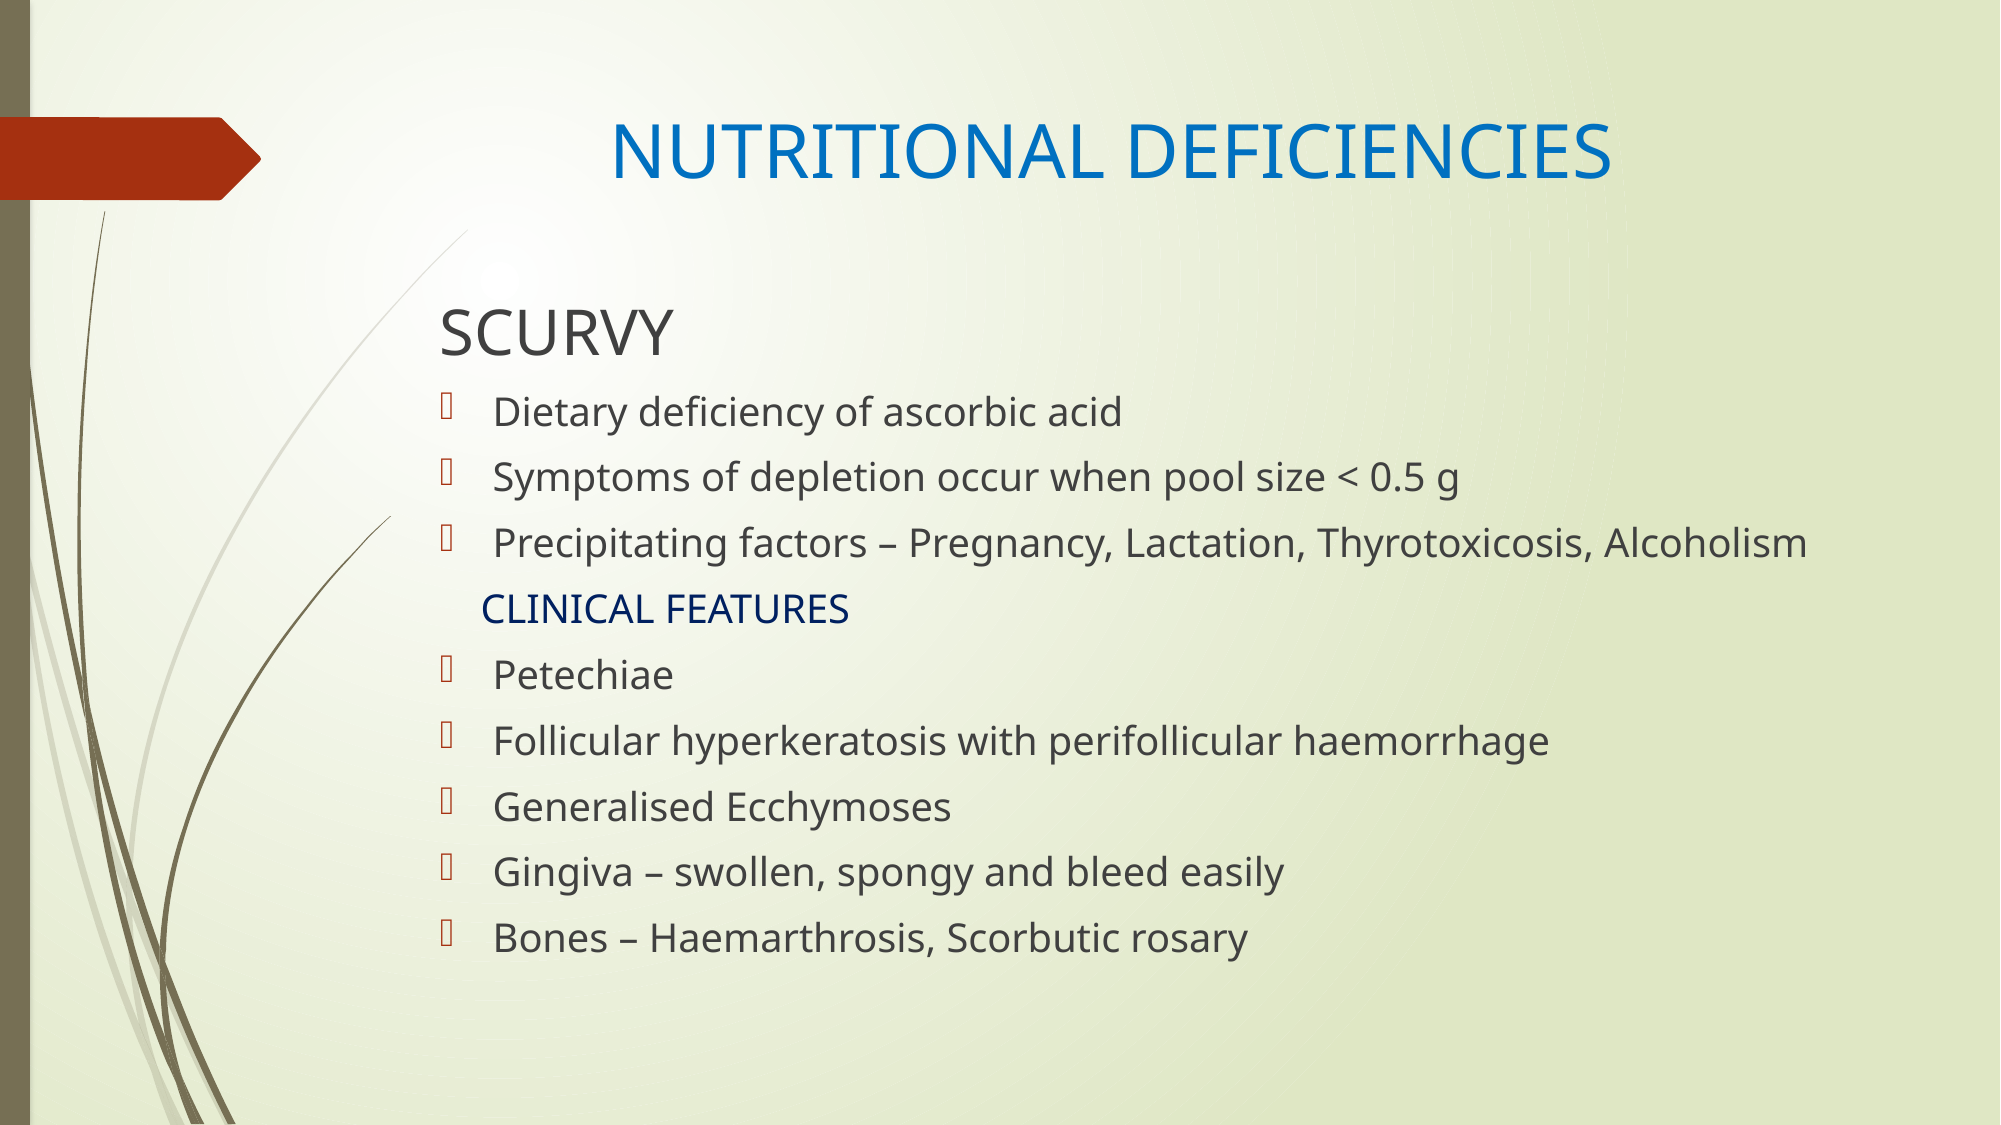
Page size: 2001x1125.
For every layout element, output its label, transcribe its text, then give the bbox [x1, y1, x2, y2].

list SCURVY Dietary deficiency of ascorbic acid Symptoms of depletion occur when pool size < 0.5 g Precipitating factors – Pregnancy, Lactation, Thyrotoxicosis, Alcoholism CLINICAL FEATURES Petechiae Follicular hyperkeratosis with perifollicular haemorrhage Generalised Ecchymoses Gingiva – swollen, spongy and bleed easily Bones – Haemarthrosis, Scorbutic rosary [424, 284, 1888, 970]
title NUTRITIONAL DEFICIENCIES [594, 95, 2000, 306]
